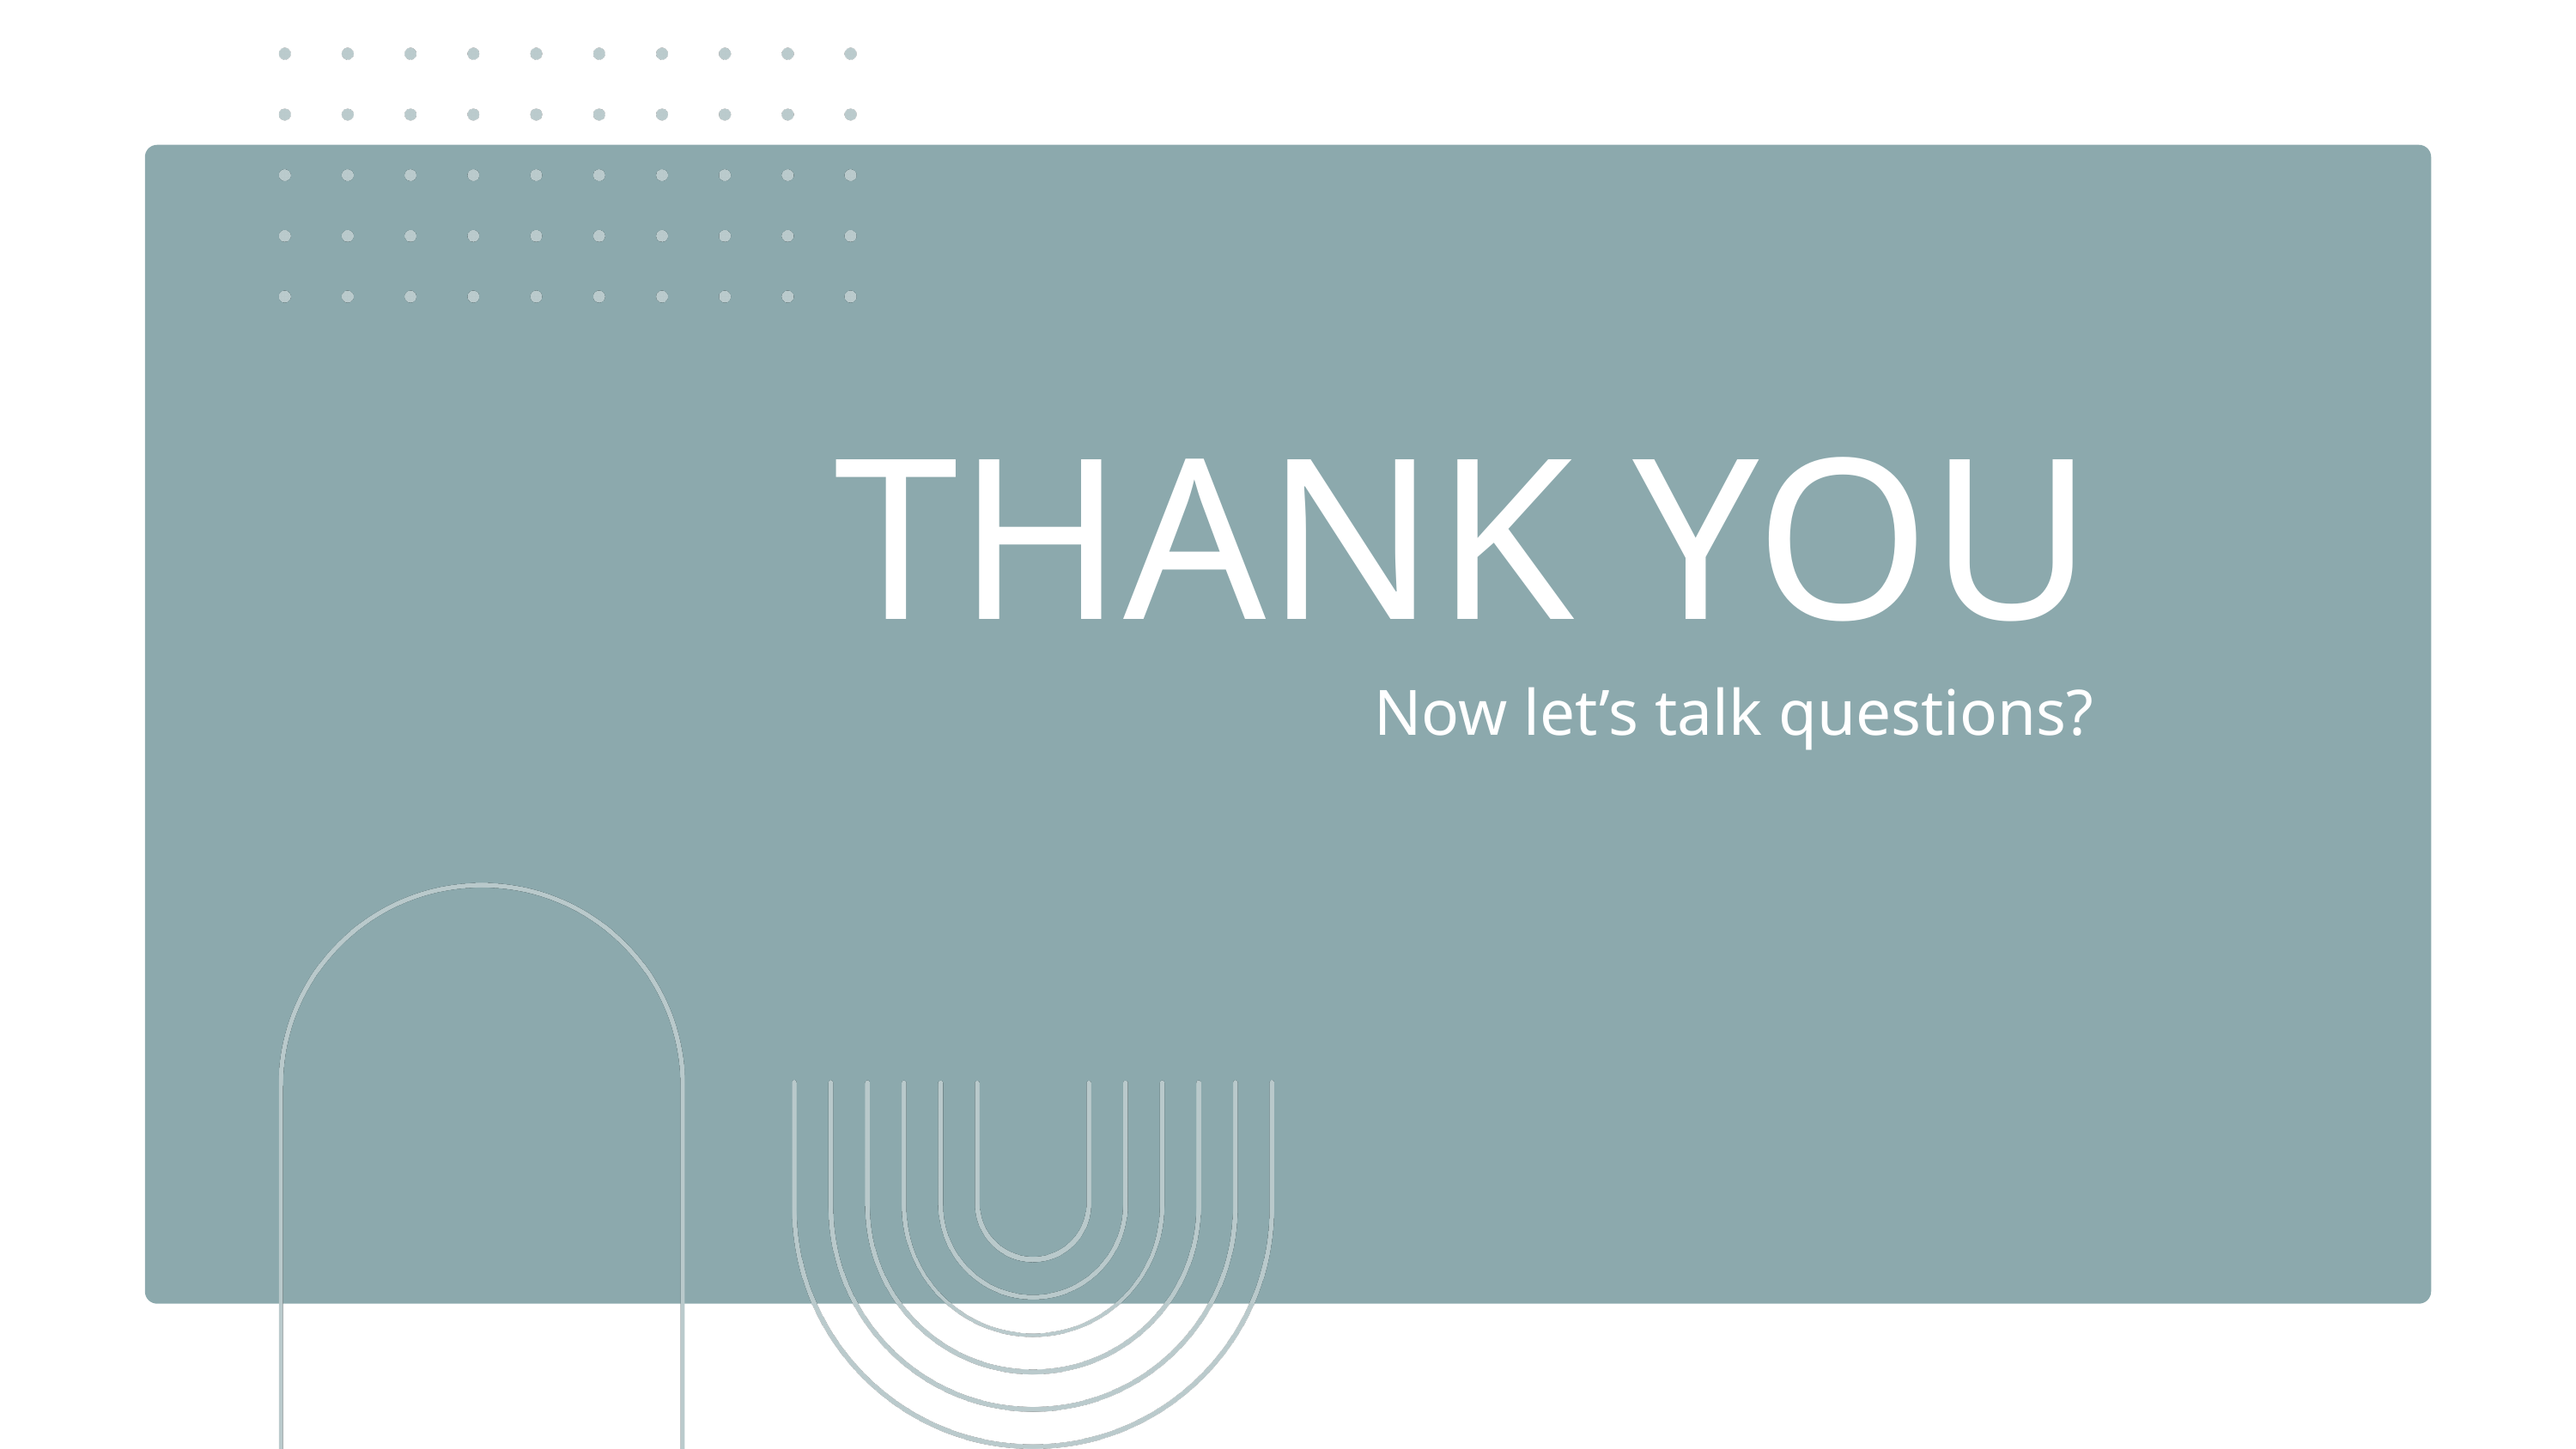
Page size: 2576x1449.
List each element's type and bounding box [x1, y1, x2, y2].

text_box [278, 1311, 685, 1449]
text_box [278, 0, 858, 142]
text_box [792, 1311, 1274, 1449]
text_box [144, 144, 2432, 1304]
